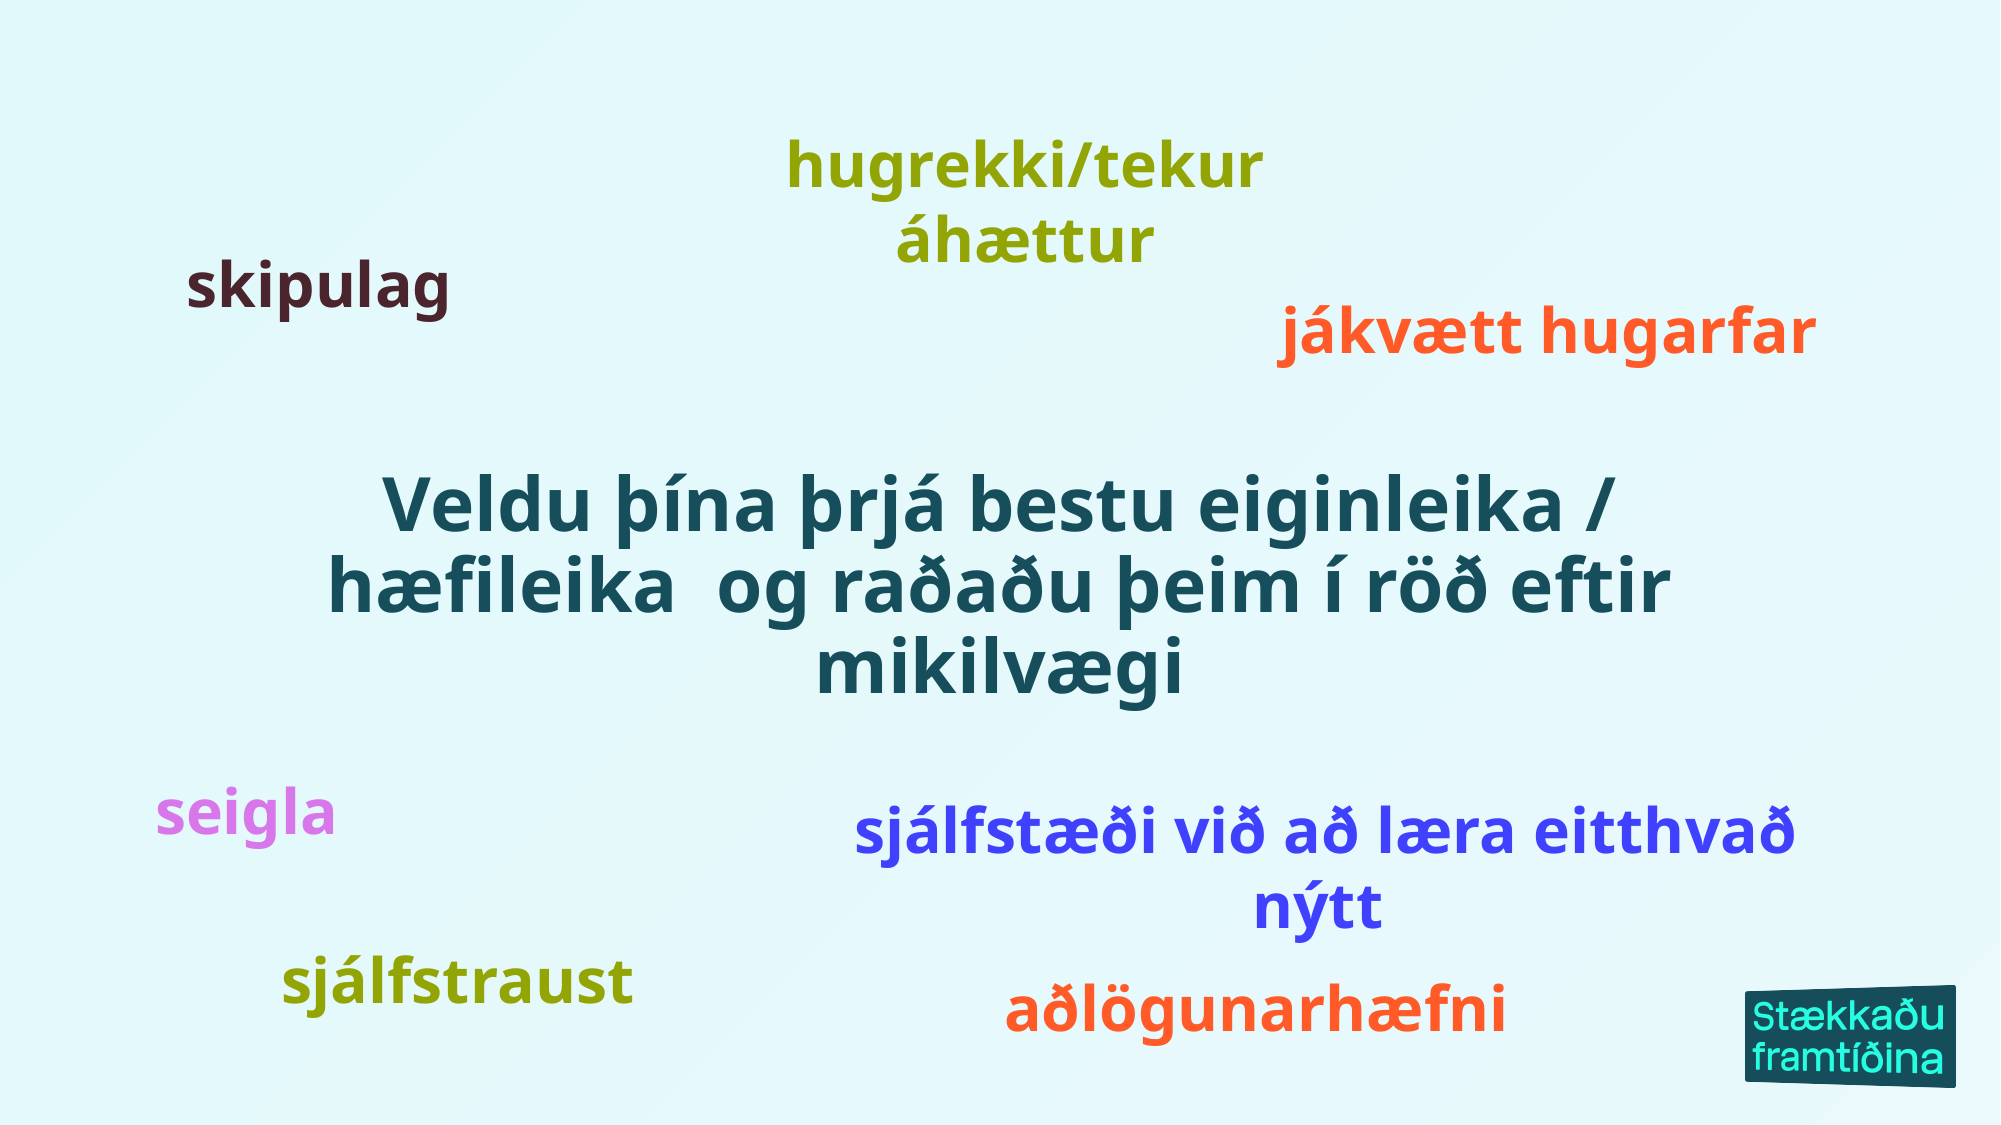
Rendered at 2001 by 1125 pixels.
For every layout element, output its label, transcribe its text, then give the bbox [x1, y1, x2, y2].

text_box skipulag [167, 238, 472, 328]
text_box jákvætt hugarfar [1226, 283, 1873, 374]
text_box sjálfstæði við að læra eitthvað nýtt [779, 784, 1873, 949]
title Veldu þína þrjá bestu eiginleika / hæfileika og raðaðu þeim í röð eftir mikilvægi [297, 479, 1703, 698]
text_box seigla [99, 764, 394, 854]
text_box aðlögunarhæfni [885, 961, 1628, 1052]
text_box hugrekki/tekur áhættur [639, 118, 1412, 283]
picture [1739, 978, 1962, 1095]
text_box sjálfstraust [191, 933, 725, 1024]
